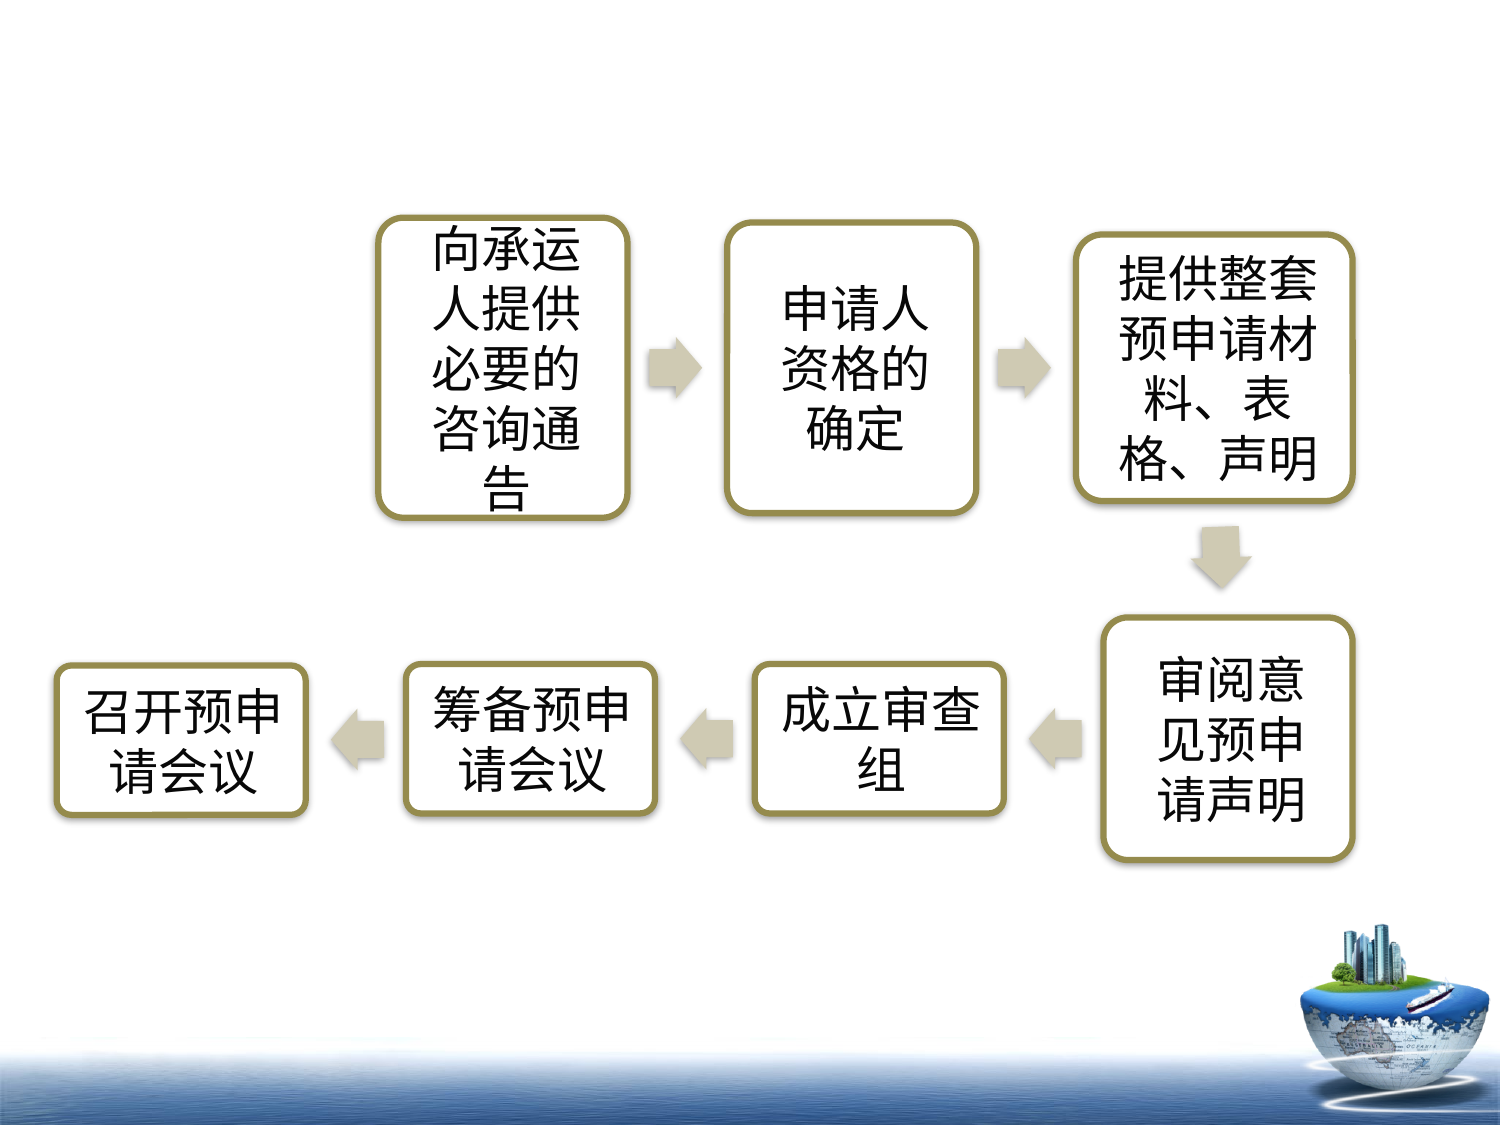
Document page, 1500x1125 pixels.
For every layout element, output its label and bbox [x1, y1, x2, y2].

text_box [56, 177, 1354, 901]
picture [0, 920, 1500, 1125]
